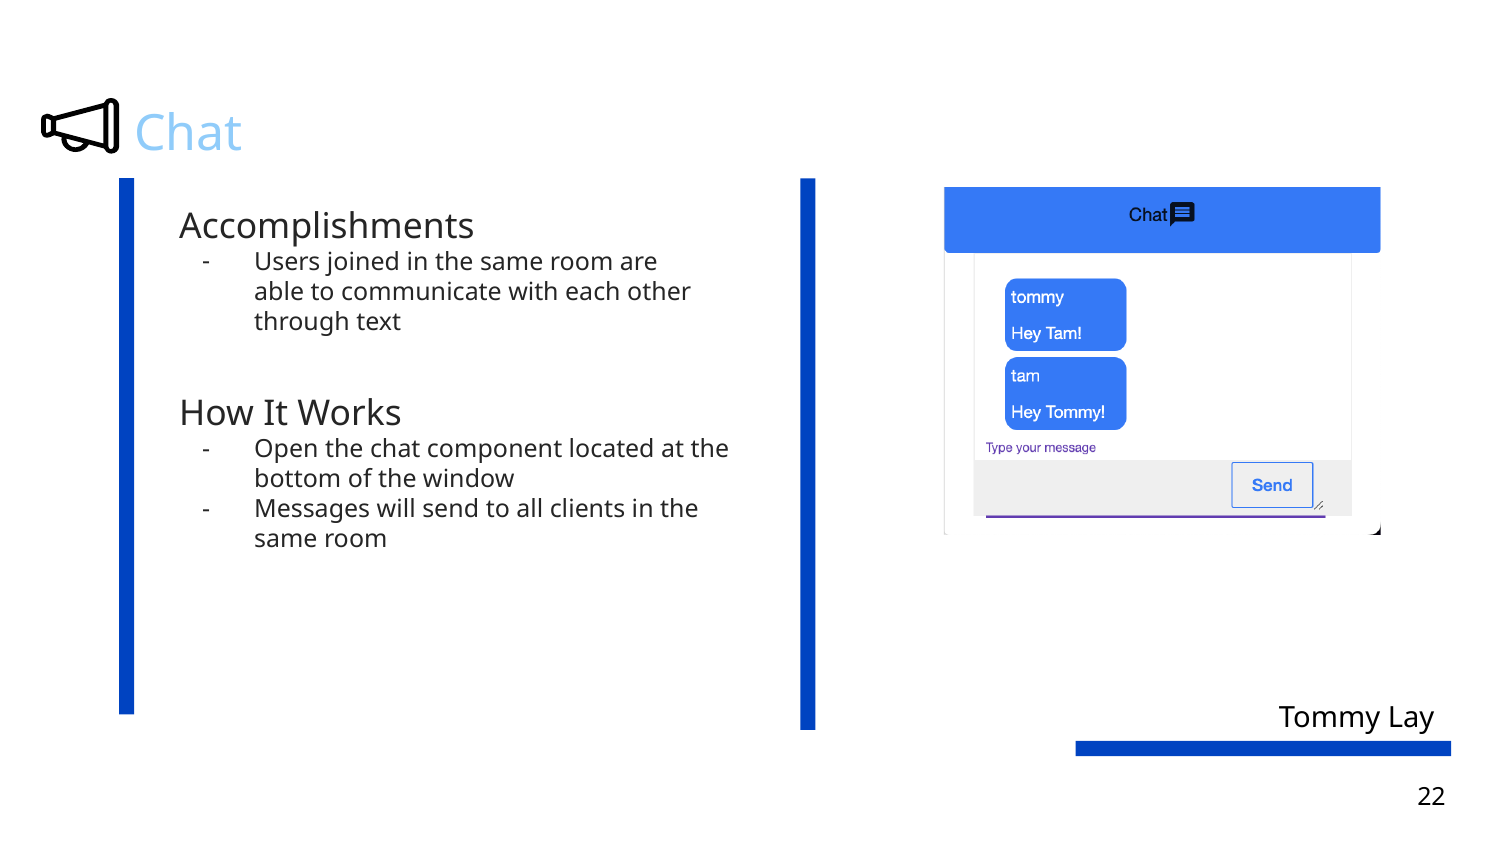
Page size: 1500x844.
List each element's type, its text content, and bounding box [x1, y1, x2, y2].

subtitle Accomplishments Users joined in the same room are able to communicate with each other through text [164, 187, 722, 363]
slide_number 22 [1402, 764, 1493, 830]
text_box [41, 98, 120, 154]
subtitle How It Works Open the chat component located at the bottom of the window Messages will send to all clients in the same room [164, 375, 757, 647]
title Chat [119, 18, 698, 176]
picture [943, 186, 1381, 536]
text_box Tommy Lay [1081, 682, 1450, 748]
